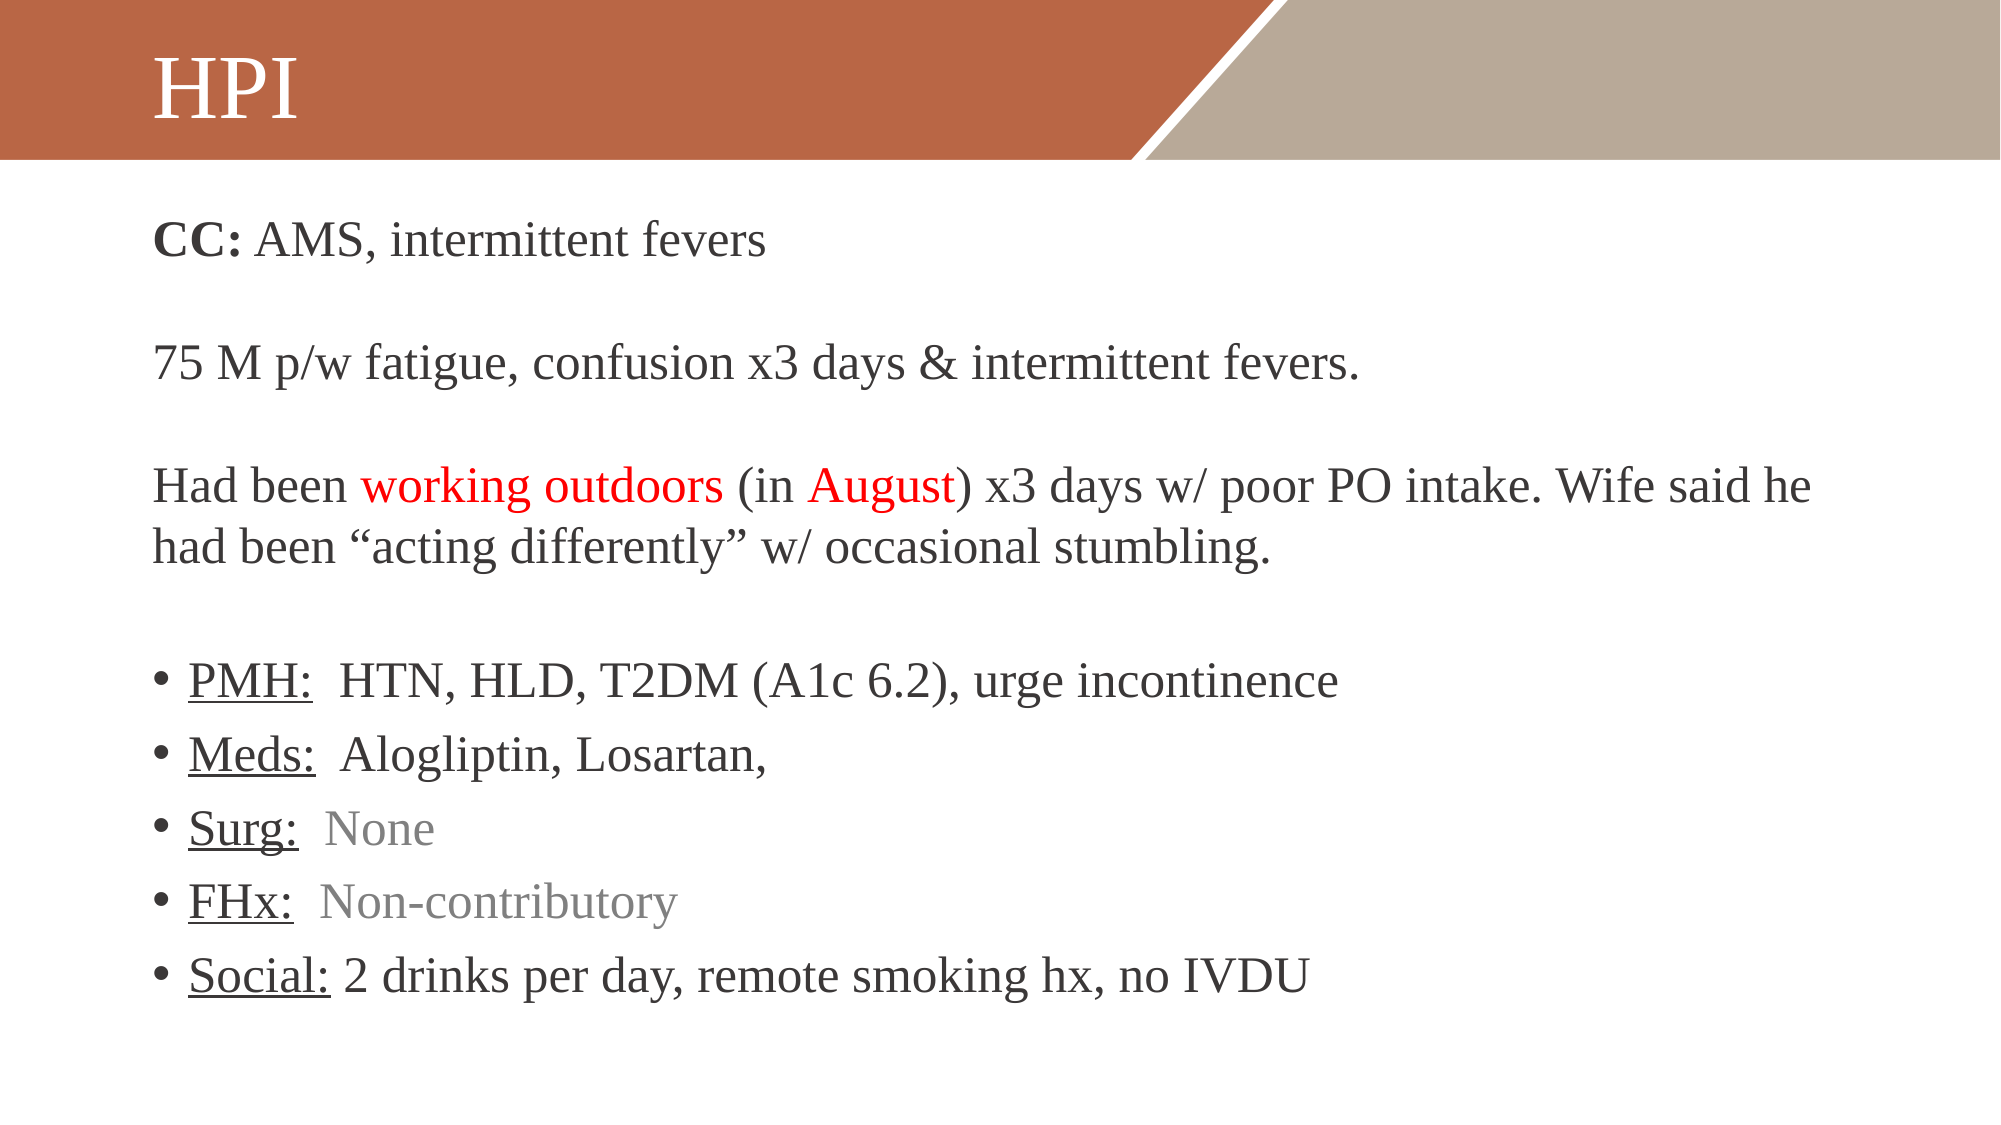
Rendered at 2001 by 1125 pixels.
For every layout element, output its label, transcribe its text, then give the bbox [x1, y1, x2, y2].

picture [0, 0, 2001, 1125]
list CC: AMS, intermittent fevers 75 M p/w fatigue, confusion x3 days & intermittent fevers. Had been working outdoors (in August) x3 days w/ poor PO intake. Wife said he had been “acting differently” w/ occasional stumbling. PMH: HTN, HLD, T2DM (A1c 6.2), urge incontinence Meds: Alogliptin, Losartan, Surg: None FHx: Non-contributory Social: 2 drinks per day, remote smoking hx, no IVDU, (+) animals Dogs, cats (incl. feral cats), donkeys, chickens, peacocks, birds [137, 197, 1863, 1085]
title HPI [137, 0, 1863, 197]
